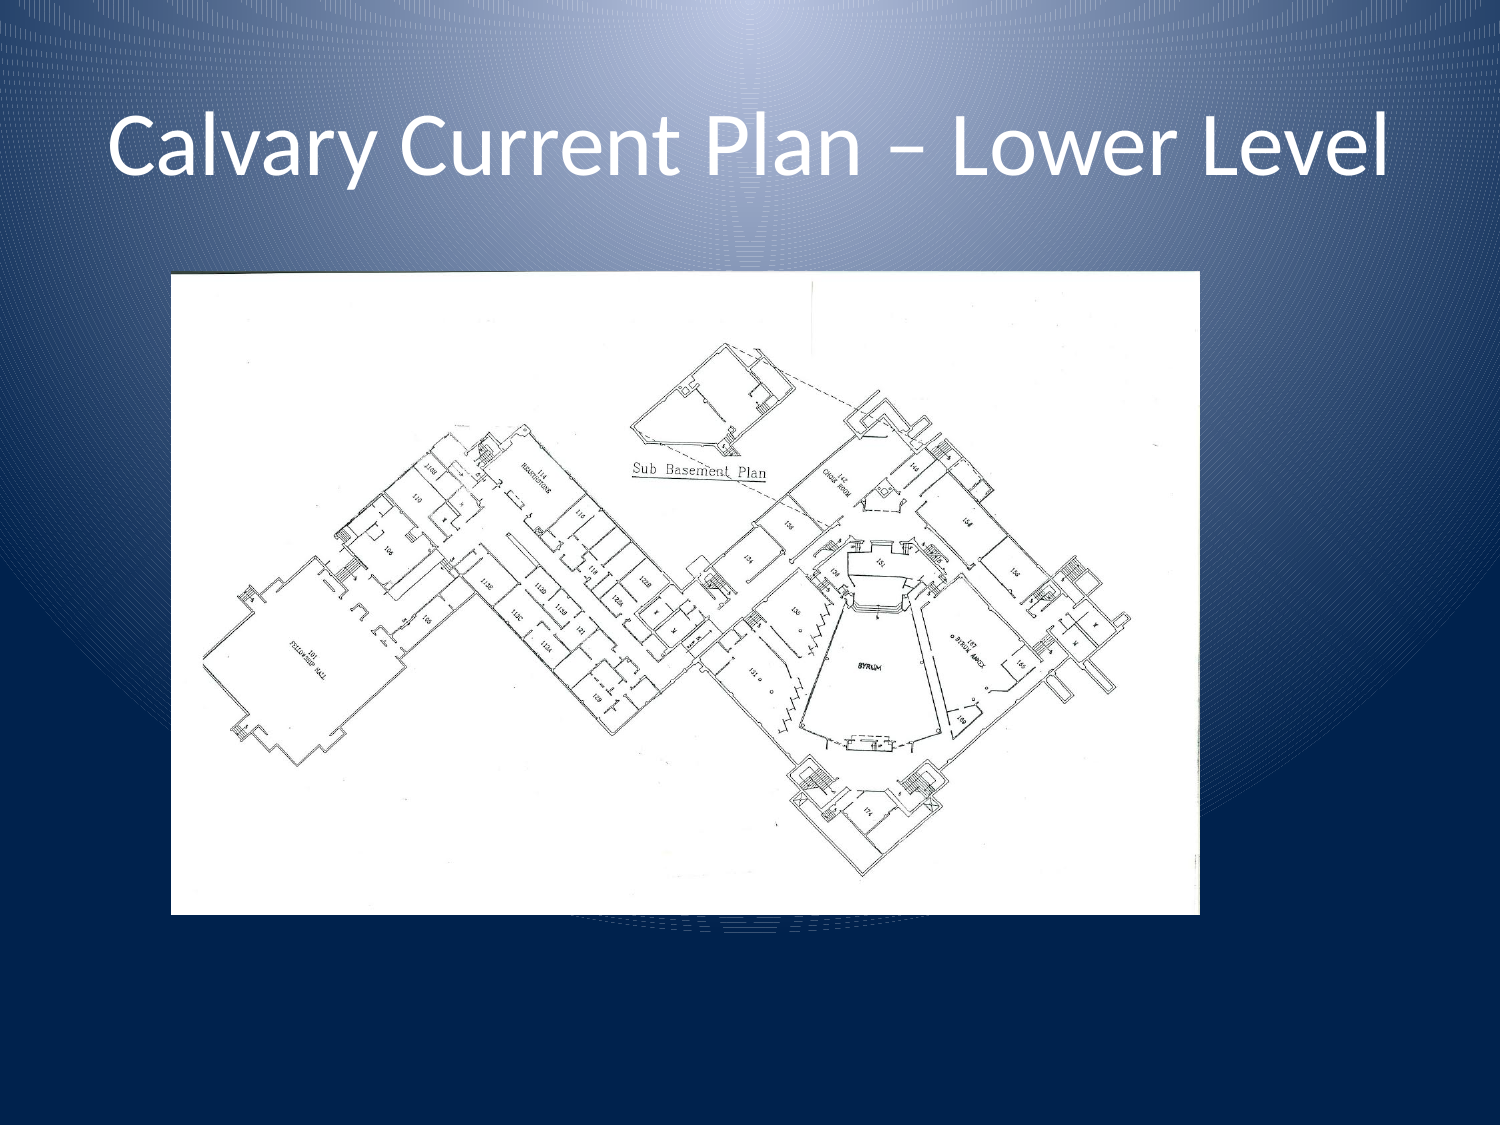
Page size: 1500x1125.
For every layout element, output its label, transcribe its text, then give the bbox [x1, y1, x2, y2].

title Calvary Current Plan – Lower Level [75, 45, 1425, 233]
picture [171, 270, 1201, 916]
